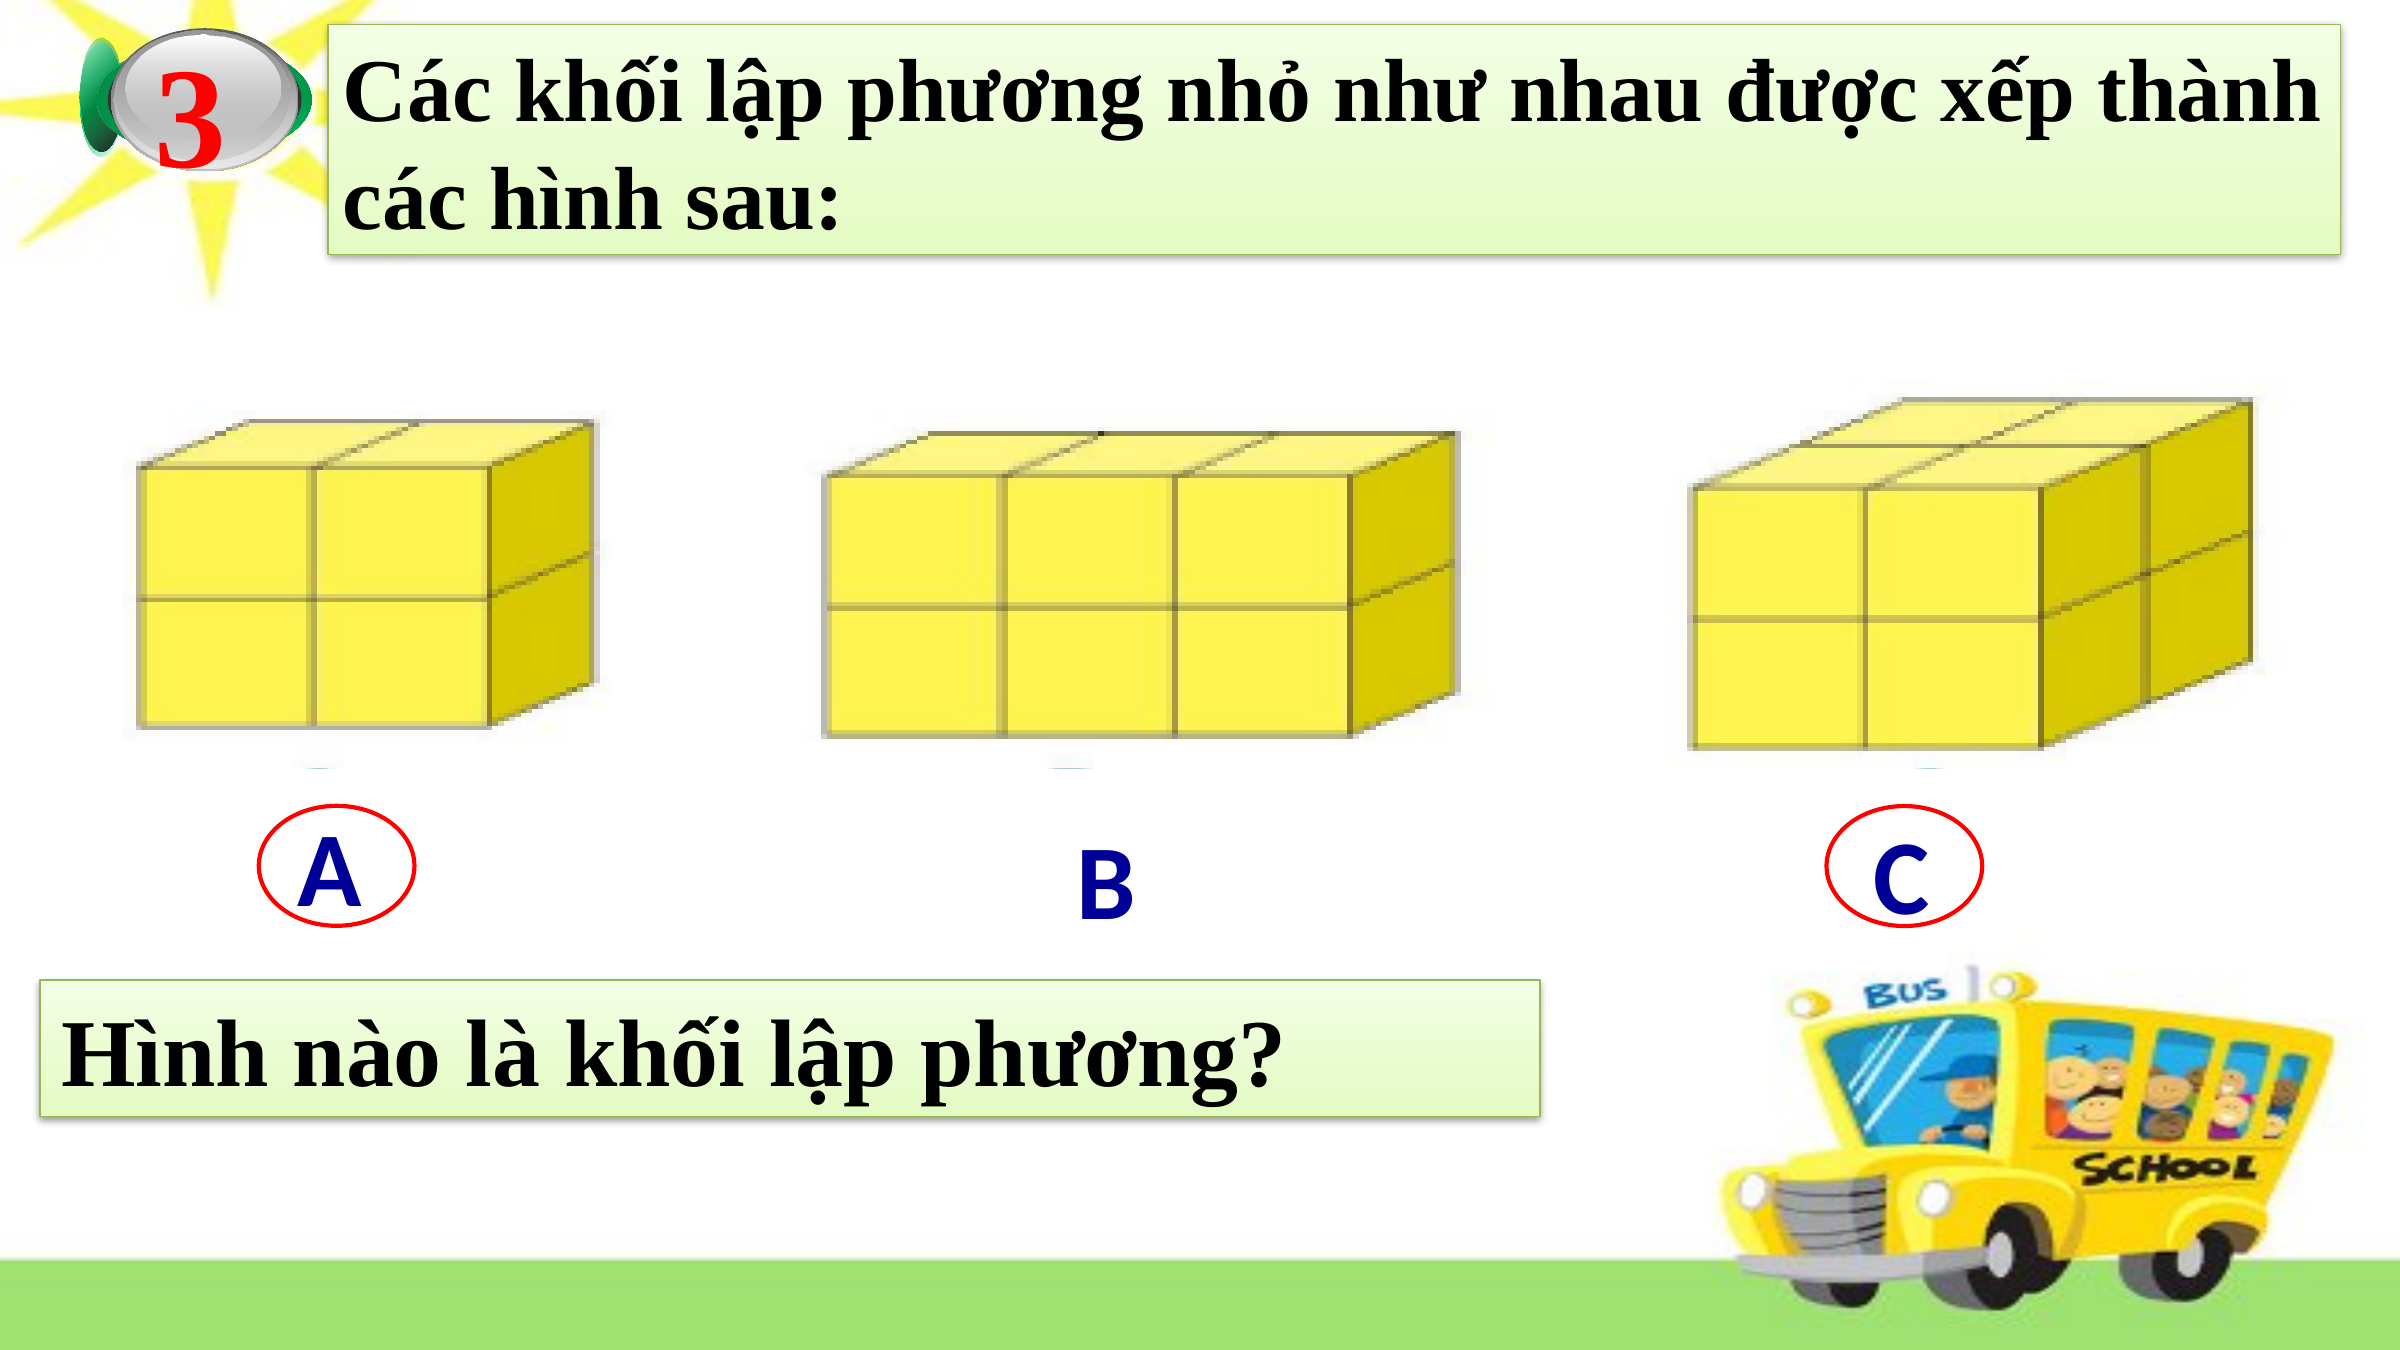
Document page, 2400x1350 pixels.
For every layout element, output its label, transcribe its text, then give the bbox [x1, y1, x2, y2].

text_box [384, 815, 417, 916]
text_box [1824, 819, 1852, 913]
text_box [256, 826, 275, 906]
text_box C [1852, 797, 1986, 947]
text_box B [1054, 802, 1158, 952]
text_box A [275, 789, 384, 939]
text_box Hình nào là khối lập phương? [39, 979, 1541, 1117]
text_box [79, 16, 2341, 258]
picture [0, 0, 2400, 1350]
